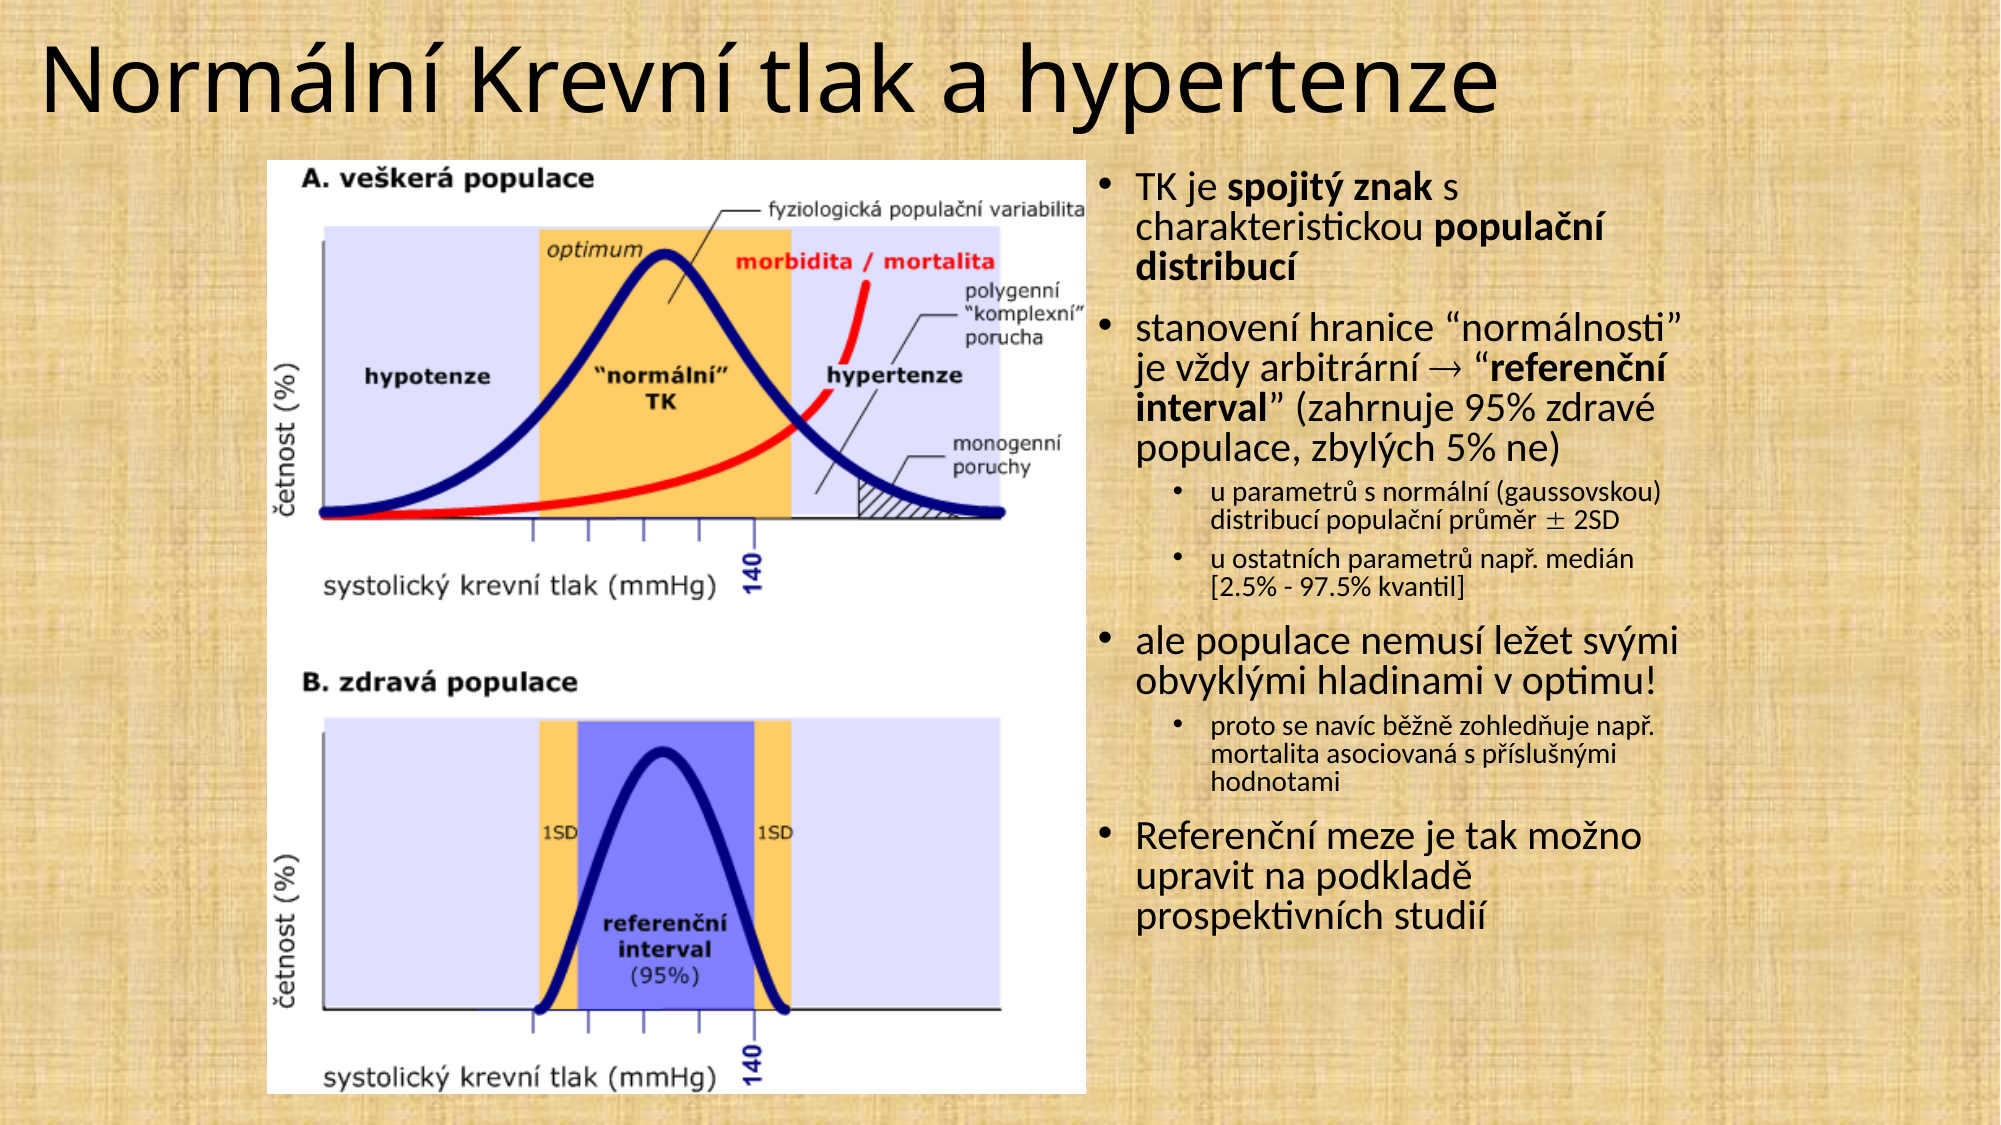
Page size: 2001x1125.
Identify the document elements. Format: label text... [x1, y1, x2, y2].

title Normální Krevní tlak a hypertenze [23, 19, 1977, 147]
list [267, 160, 1086, 1094]
picture [0, 0, 2001, 1125]
list TK je spojitý znak s charakteristickou populační distribucí stanovení hranice “normálnosti” je vždy arbitrární  “referenční interval” (zahrnuje 95% zdravé populace, zbylých 5% ne) u parametrů s normální (gaussovskou) distribucí populační průměr  2SD u ostatních parametrů např. medián [2.5% - 97.5% kvantil] ale populace nemusí ležet svými obvyklými hladinami v optimu! proto se navíc běžně zohledňuje např. mortalita asociovaná s příslušnými hodnotami Referenční meze je tak možno upravit na podkladě prospektivních studií [1086, 160, 1721, 1083]
